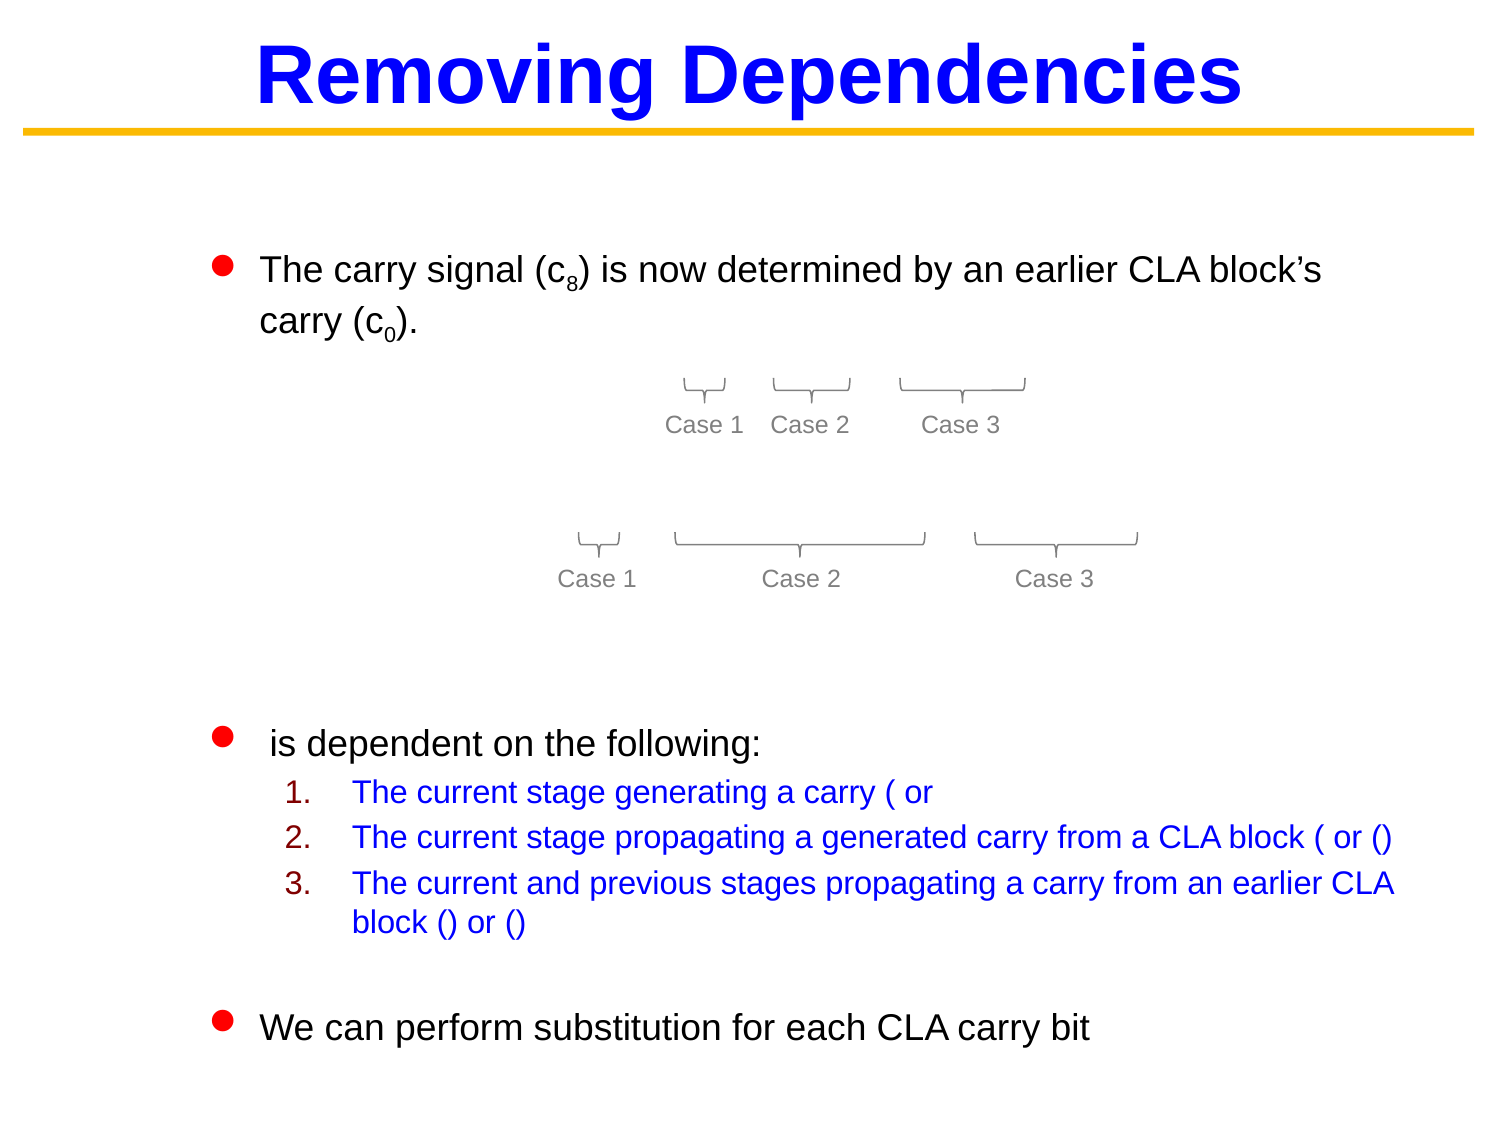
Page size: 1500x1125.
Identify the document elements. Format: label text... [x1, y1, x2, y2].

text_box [649, 377, 1026, 447]
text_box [542, 531, 1138, 602]
title Removing Dependencies [28, 20, 1472, 121]
